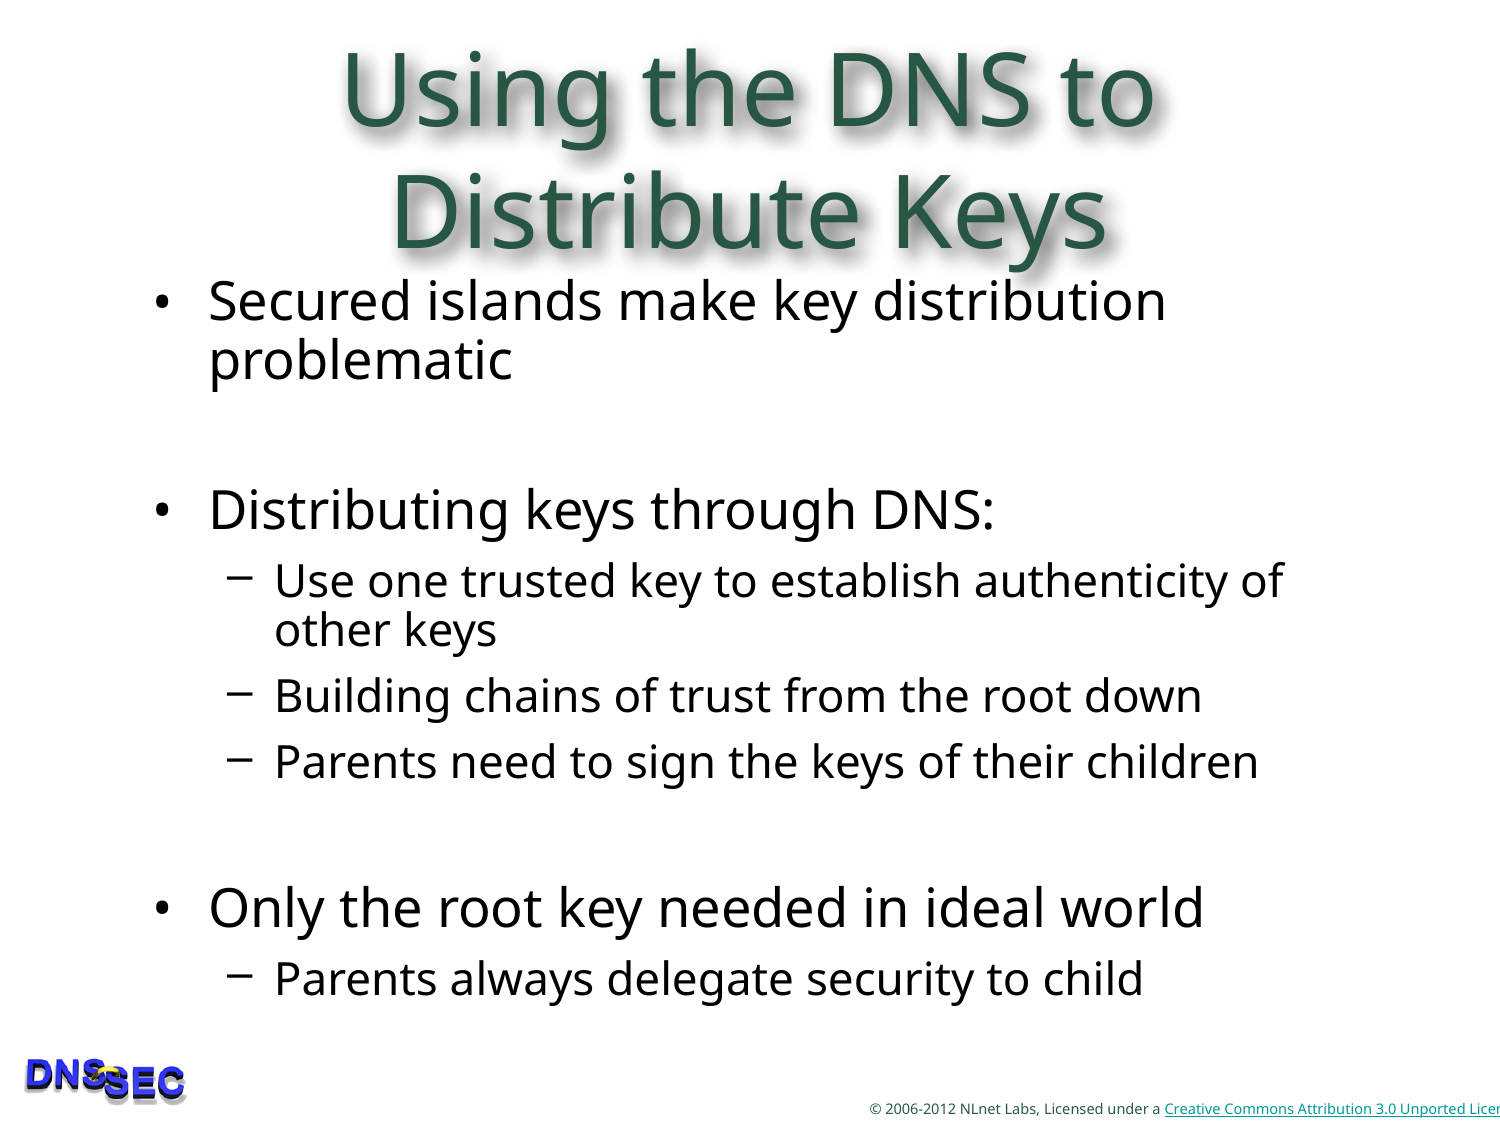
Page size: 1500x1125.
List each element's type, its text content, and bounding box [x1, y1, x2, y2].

picture [22, 1049, 189, 1111]
picture [722, 1016, 1485, 1109]
title Using the DNS to Distribute Keys [145, 29, 1353, 265]
list Secured islands make key distribution problematic Distributing keys through DNS: Use one trusted key to establish authenticity of other keys Building chains of trust from the root down Parents need to sign the keys of their children Only the root key needed in ideal world Parents always delegate security to child [145, 268, 1353, 1011]
